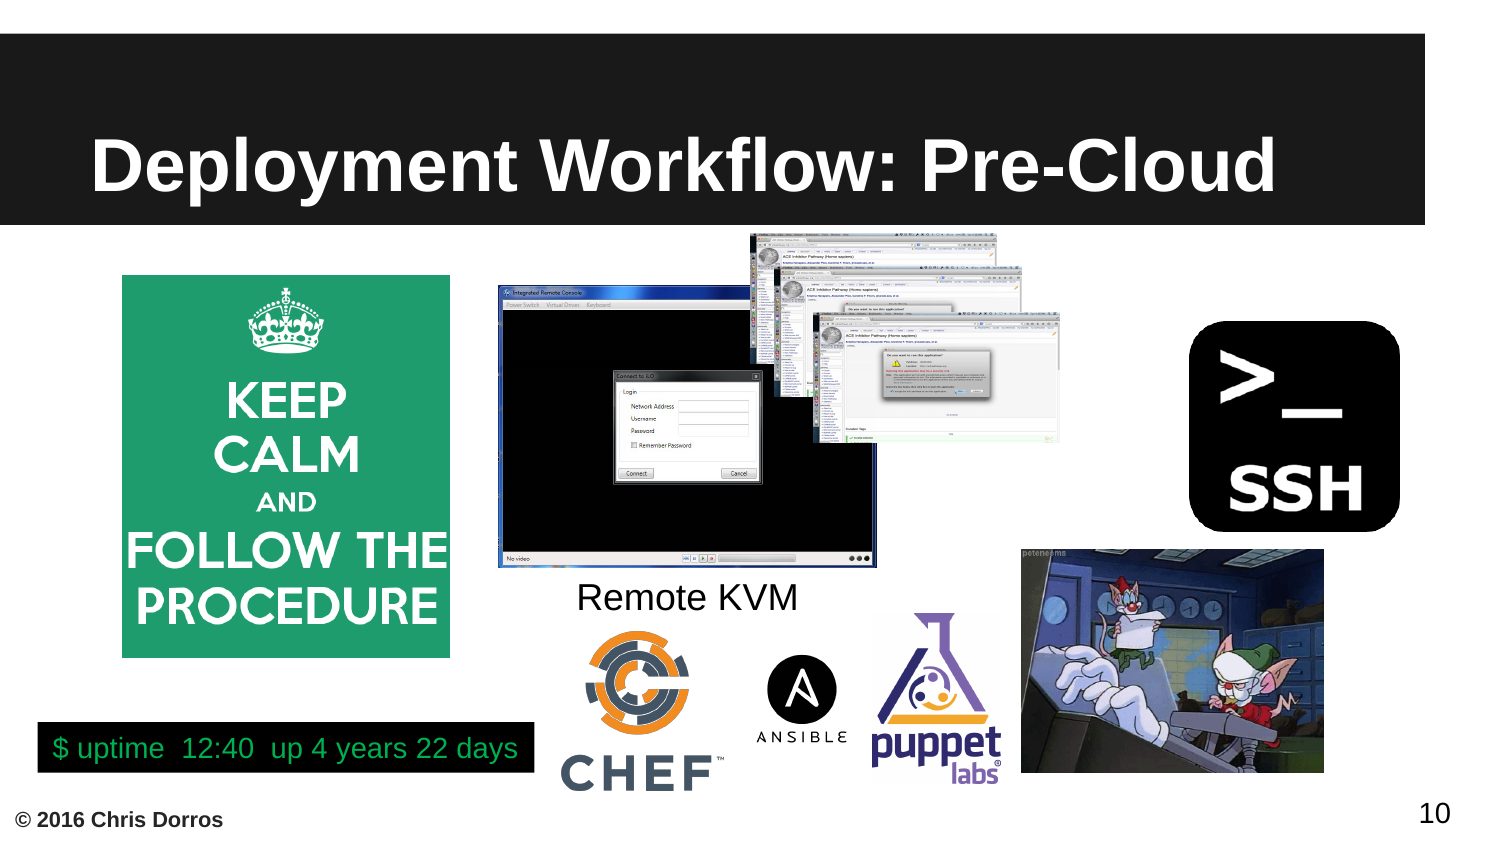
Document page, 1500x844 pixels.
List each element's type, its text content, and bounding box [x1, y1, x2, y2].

title Deployment Workflow: Pre-Cloud [75, 33, 1425, 221]
picture [561, 612, 1002, 792]
slide_number 10 [1403, 779, 1494, 844]
picture [498, 233, 1061, 568]
picture [1021, 549, 1324, 773]
text_box $ uptime 12:40 up 4 years 22 days [37, 722, 535, 773]
text_box Remote KVM [561, 576, 815, 626]
picture [122, 275, 451, 658]
picture [1188, 321, 1400, 532]
